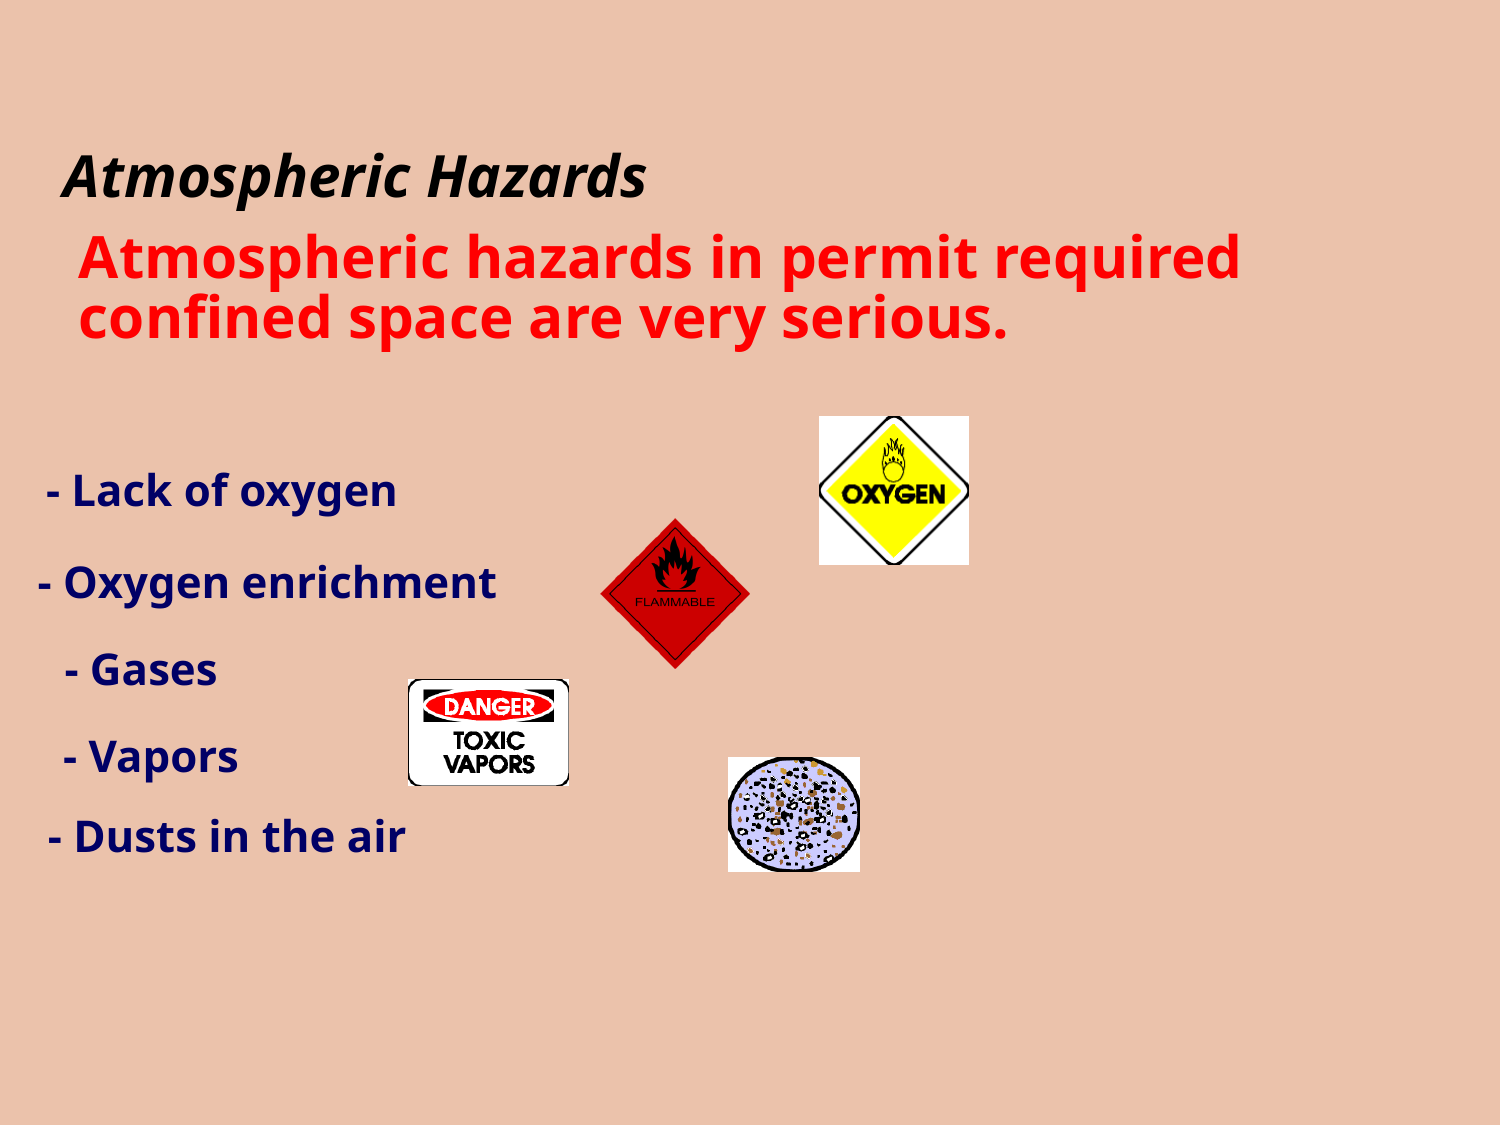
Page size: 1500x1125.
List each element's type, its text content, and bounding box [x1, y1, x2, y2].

text_box - Gases [49, 634, 233, 702]
picture [728, 757, 860, 872]
text_box - Oxygen enrichment [23, 547, 513, 615]
text_box - Dusts in the air [33, 801, 422, 869]
text_box Atmospheric Hazards [49, 131, 663, 217]
picture [408, 679, 569, 786]
text_box Atmospheric hazards in permit required confined space are very serious. [64, 223, 1488, 358]
picture [819, 416, 969, 565]
text_box - Vapors [48, 721, 254, 789]
text_box - Lack of oxygen [31, 455, 414, 523]
picture [600, 518, 750, 669]
